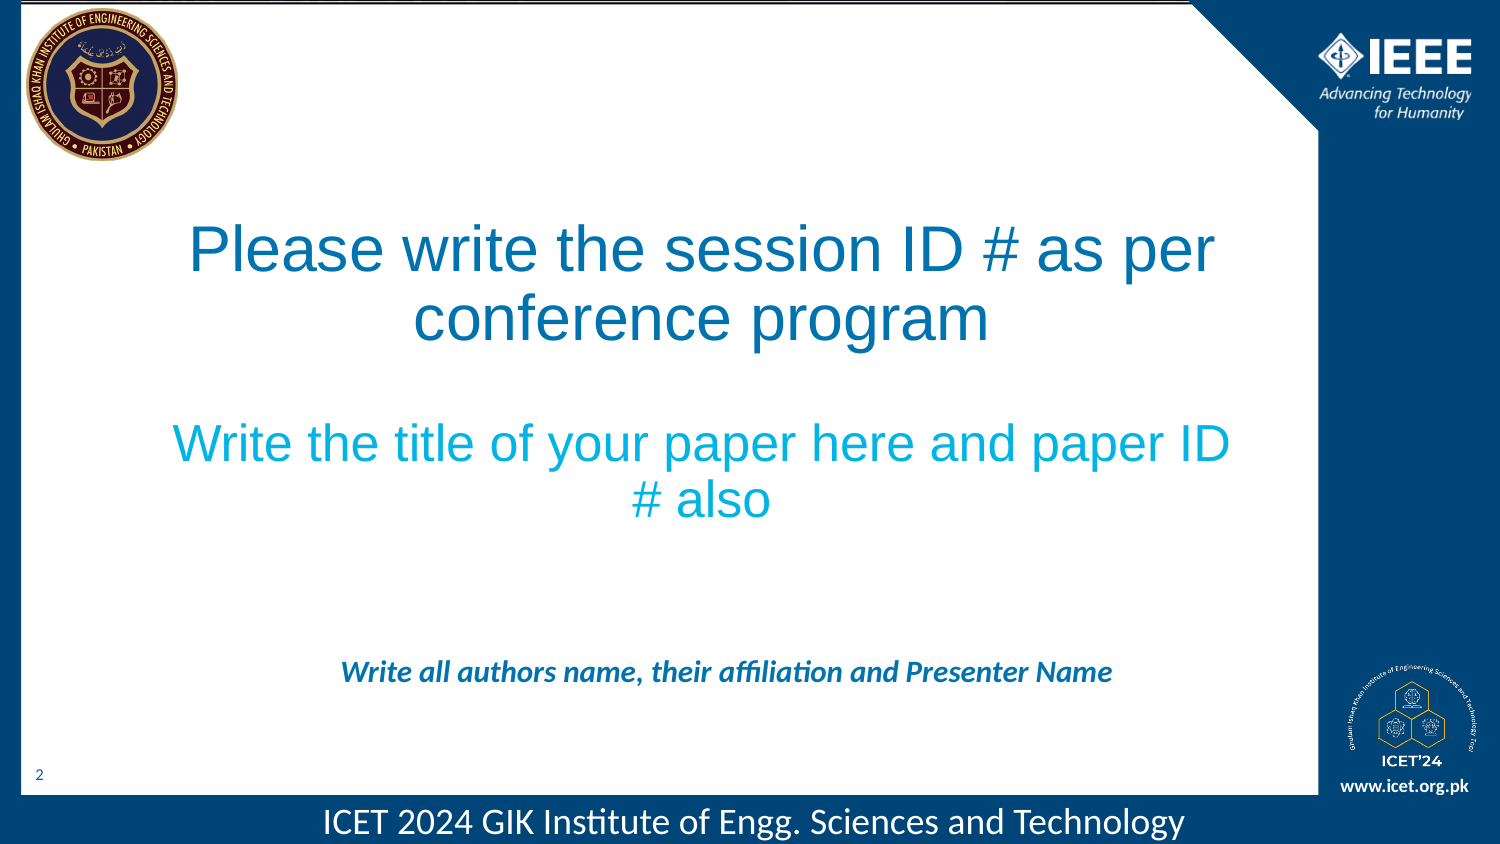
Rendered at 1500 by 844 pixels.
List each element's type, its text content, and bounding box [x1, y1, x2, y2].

picture [26, 8, 178, 161]
title Please write the session ID # as per conference program [136, 206, 1268, 363]
picture [1339, 651, 1485, 797]
slide_number 2 [20, 751, 72, 797]
list Write all authors name, their affiliation and Presenter Name [160, 648, 1293, 698]
subtitle Write the title of your paper here and paper ID # also [136, 408, 1268, 566]
